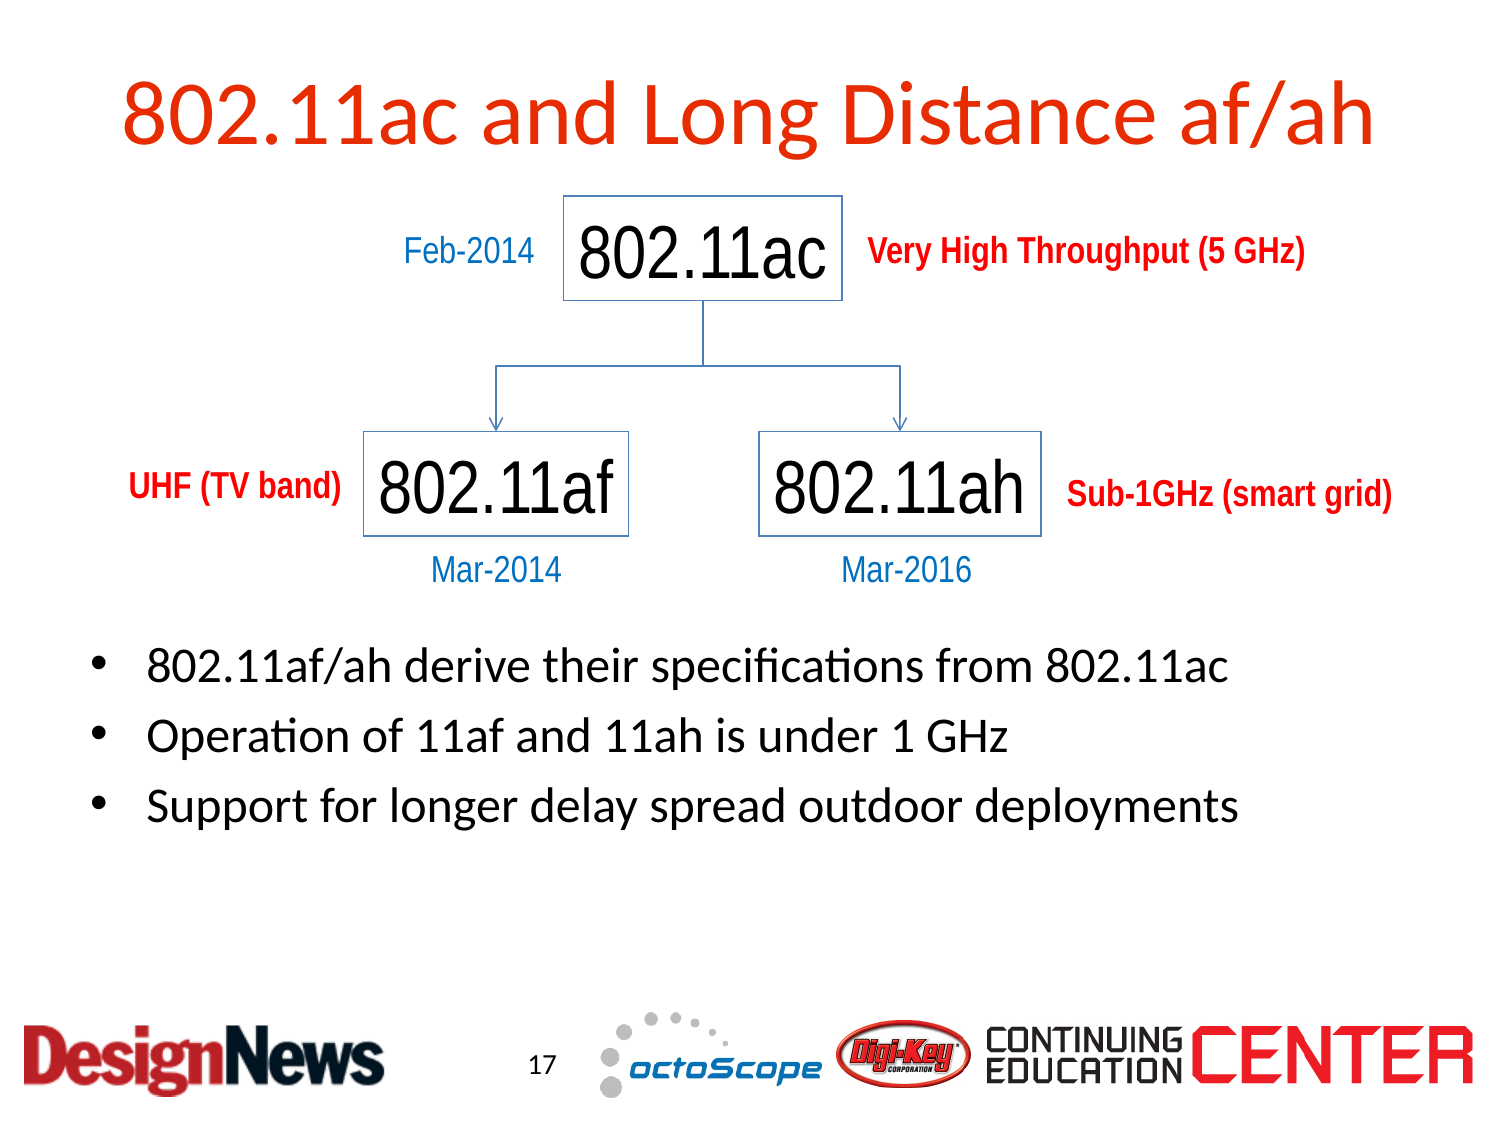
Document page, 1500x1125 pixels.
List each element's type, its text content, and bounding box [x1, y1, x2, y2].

title 802.11ac and Long Distance af/ah [75, 45, 1425, 233]
text_box Very High Throughput (5 GHz) [852, 218, 1321, 279]
text_box UHF (TV band) [113, 454, 357, 514]
list 802.11af/ah derive their specifications from 802.11ac Operation of 11af and 11ah is under 1 GHz Support for longer delay spread outdoor deployments [75, 624, 1425, 913]
slide_number 17 [512, 1037, 863, 1098]
text_box 802.11ah [758, 431, 1041, 537]
text_box Mar-2014 [416, 537, 577, 598]
text_box Mar-2016 [826, 537, 987, 598]
text_box Sub-1GHz (smart grid) [1052, 461, 1408, 522]
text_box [534, 263, 665, 471]
picture [836, 1020, 1475, 1088]
text_box Feb-2014 [388, 218, 550, 278]
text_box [736, 267, 867, 466]
picture [24, 1024, 386, 1097]
text_box 802.11ac [563, 195, 843, 301]
text_box 802.11af [363, 431, 629, 537]
picture [600, 1012, 822, 1037]
